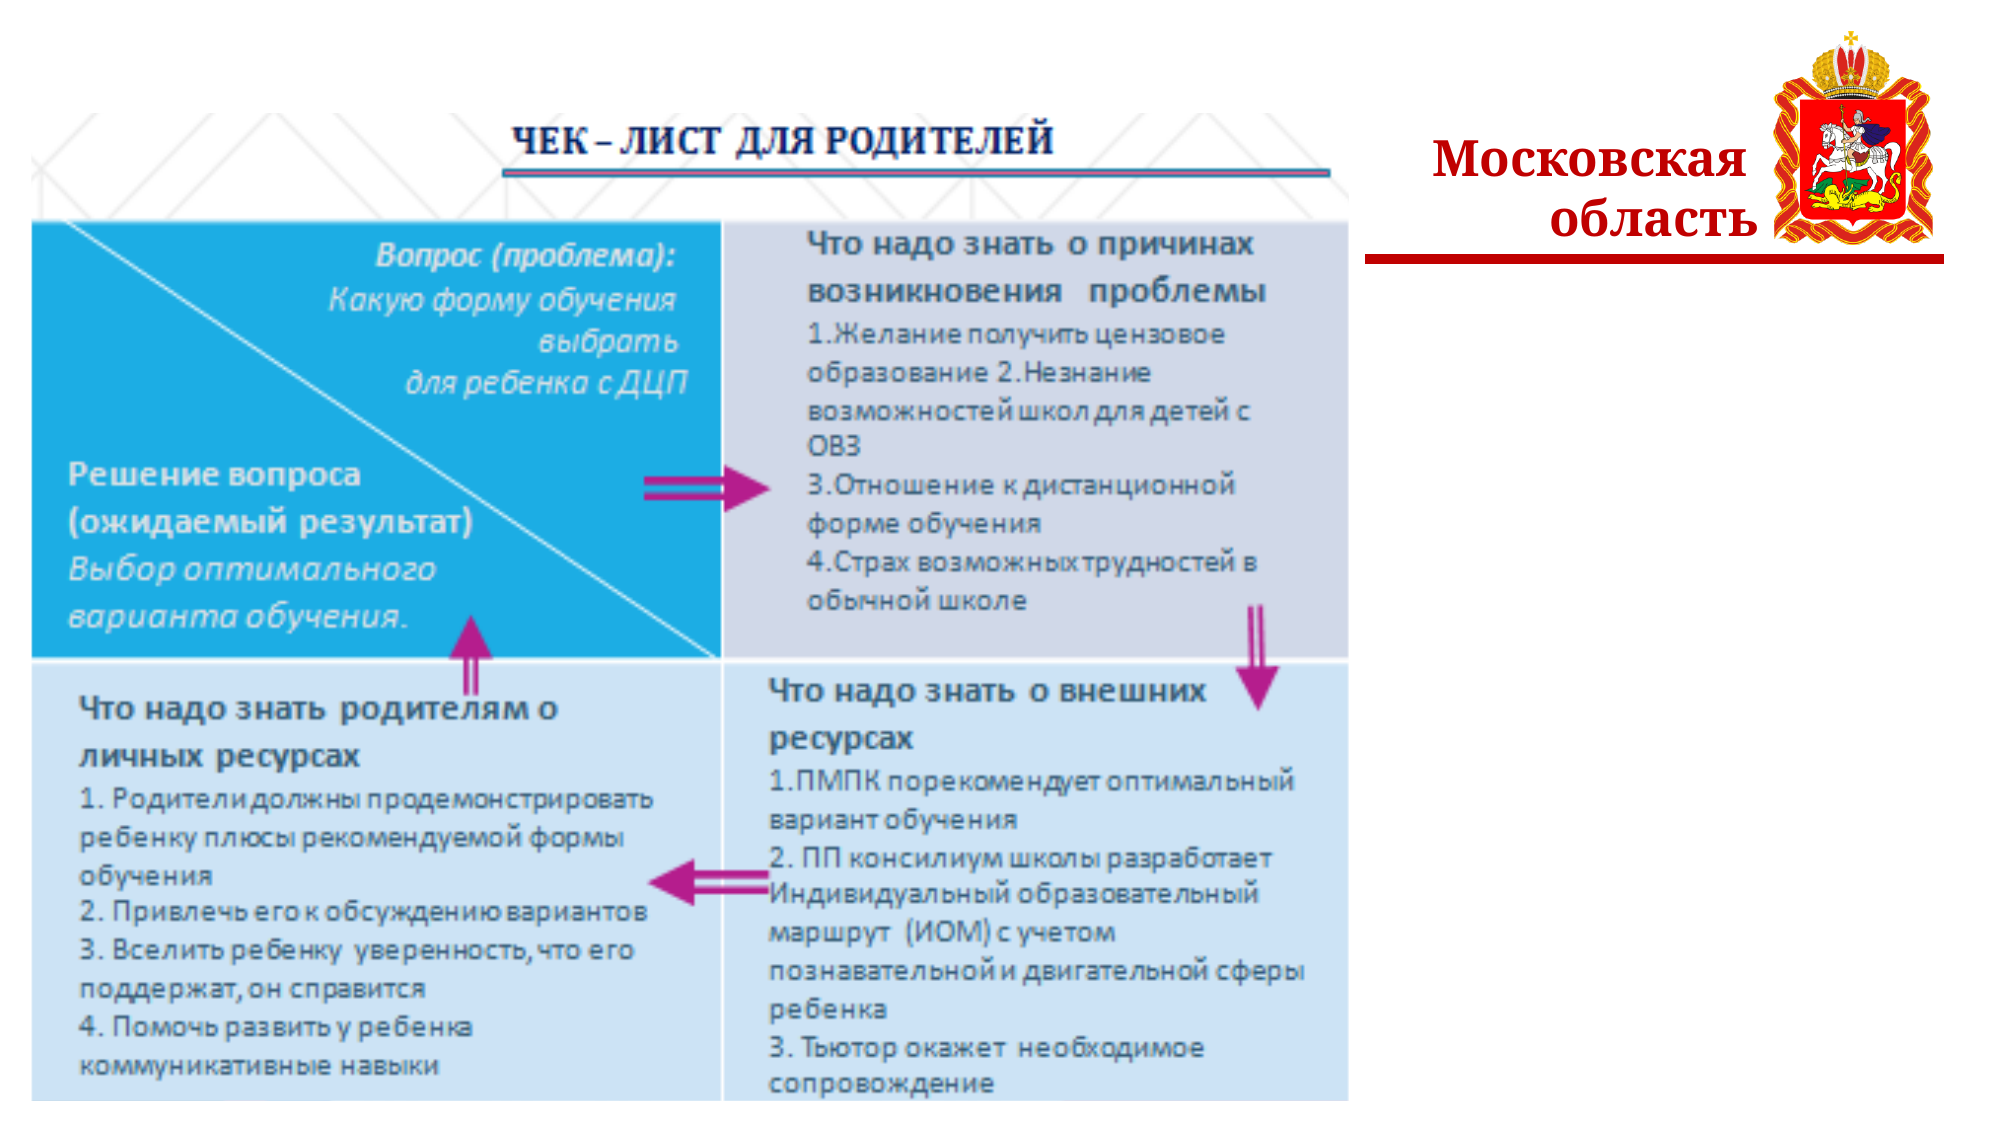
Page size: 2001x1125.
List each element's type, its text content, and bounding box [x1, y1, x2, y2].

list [31, 113, 1349, 1101]
text_box [1365, 254, 1944, 264]
picture [1773, 31, 1933, 245]
text_box Московская область [1411, 121, 1774, 251]
